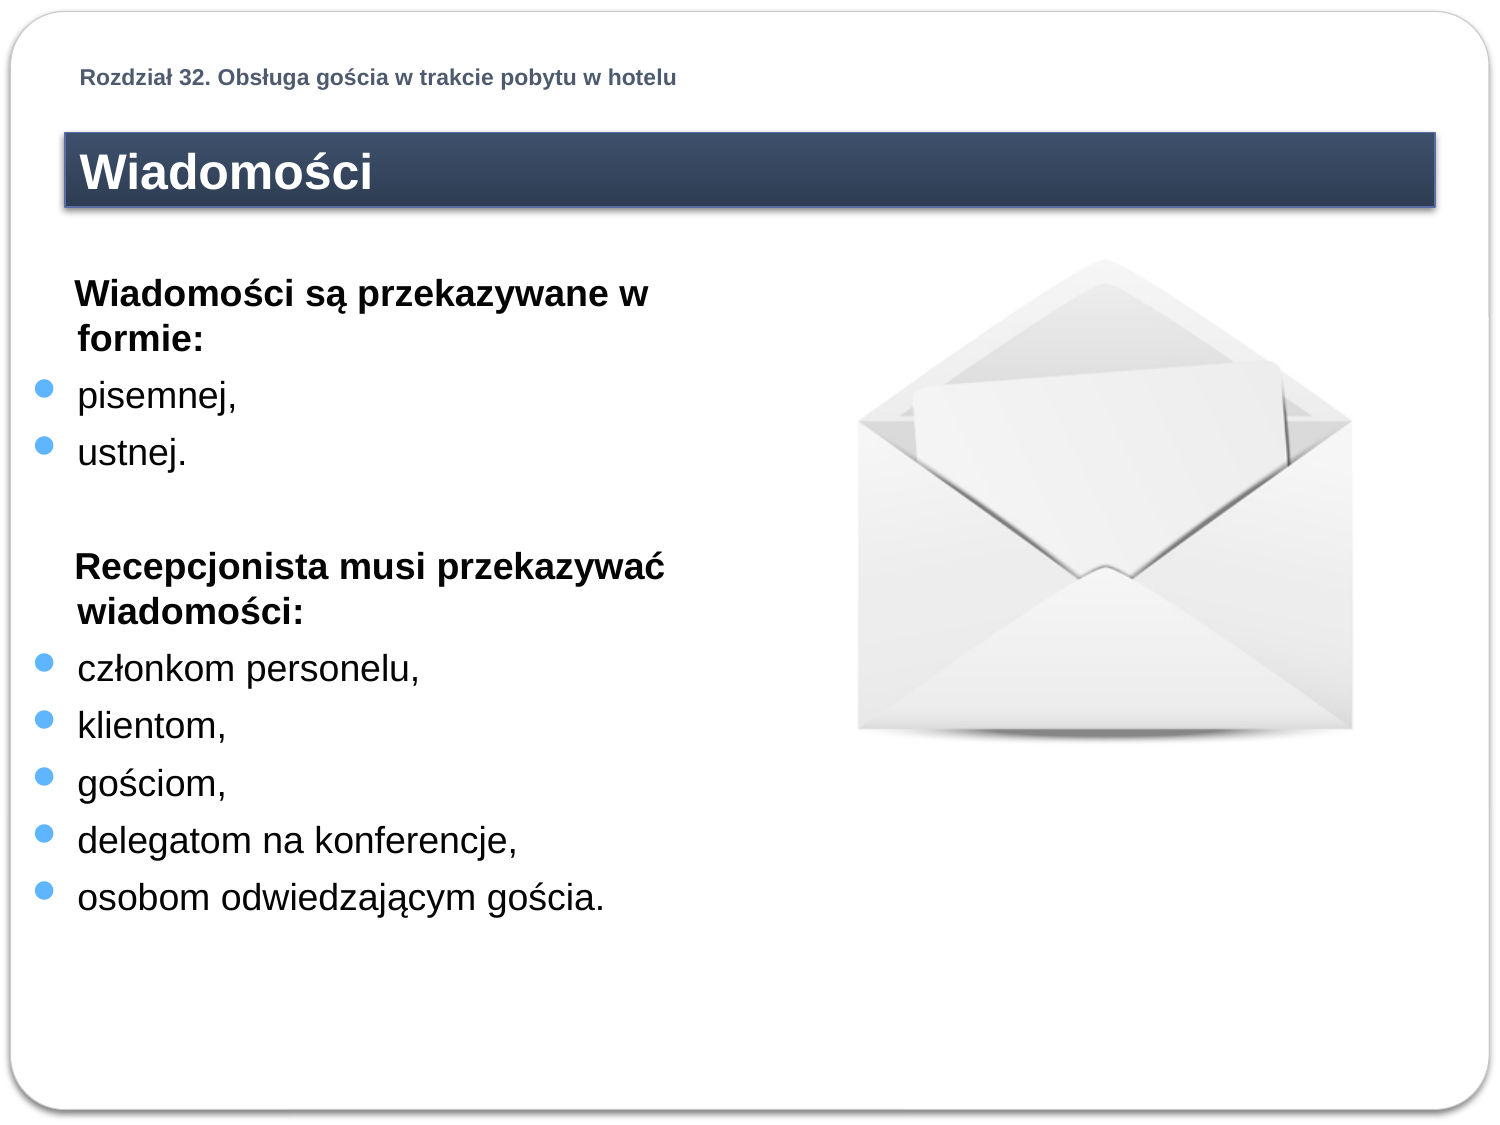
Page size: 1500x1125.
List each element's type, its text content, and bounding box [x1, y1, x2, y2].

text_box Wiadomości [64, 132, 1436, 208]
list Wiadomości są przekazywane w formie: pisemnej, ustnej. Recepcjonista musi przekazywać wiadomości: członkom personelu, klientom, gościom, delegatom na konferencje, osobom odwiedzającym gościa. [17, 261, 739, 1125]
footer Rozdział 32. Obsługa gościa w trakcie pobytu w hotelu [64, 38, 1164, 114]
picture [785, 255, 1426, 758]
